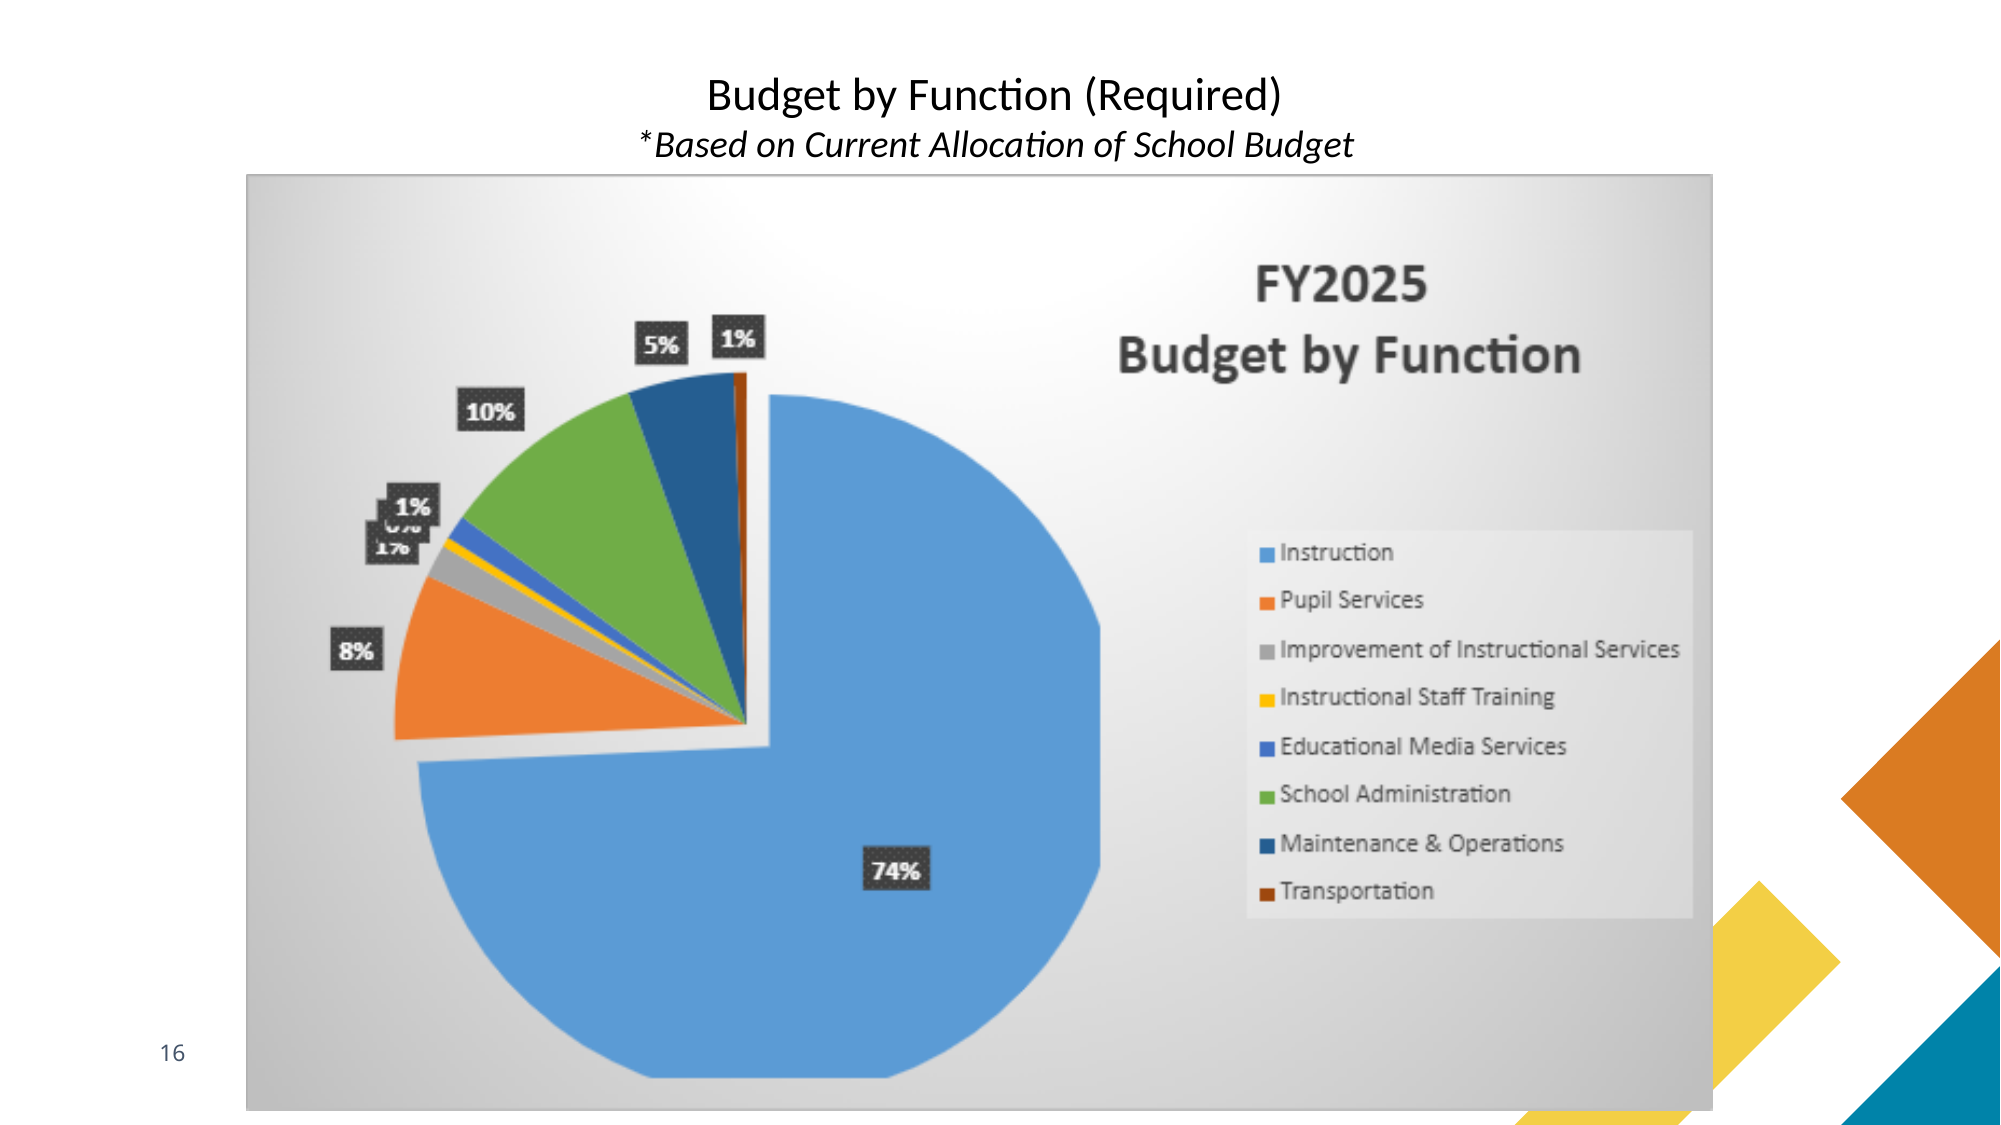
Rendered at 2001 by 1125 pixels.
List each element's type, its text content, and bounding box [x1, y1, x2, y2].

picture [245, 173, 1713, 1111]
slide_number 16 [159, 1038, 245, 1080]
text_box Budget by Function (Required) *Based on Current Allocation of School Budget [320, 55, 1671, 173]
